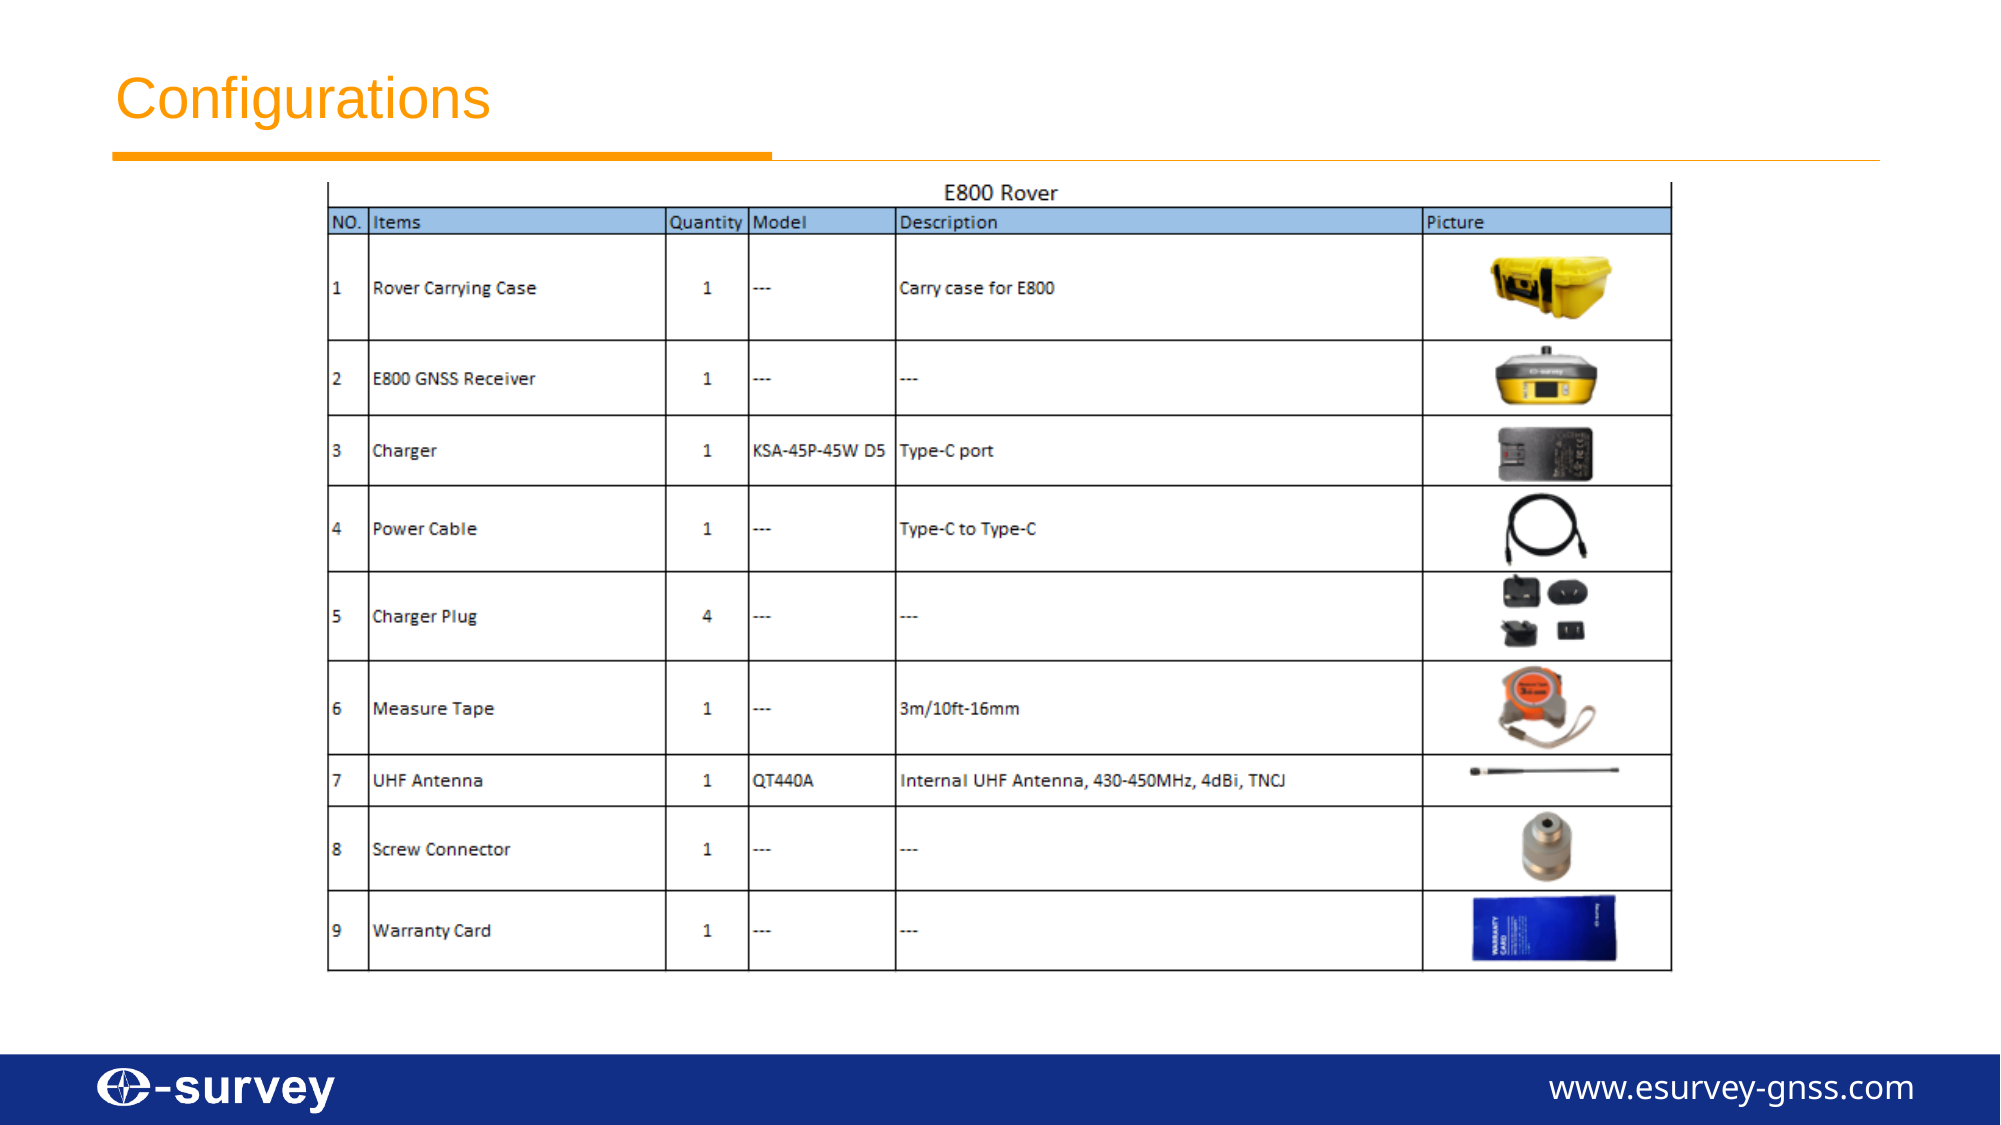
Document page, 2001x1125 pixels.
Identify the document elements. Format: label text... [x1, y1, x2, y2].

text_box Configurations [100, 52, 507, 138]
text_box [111, 151, 773, 161]
picture [9, 1059, 411, 1122]
picture [326, 182, 1674, 973]
